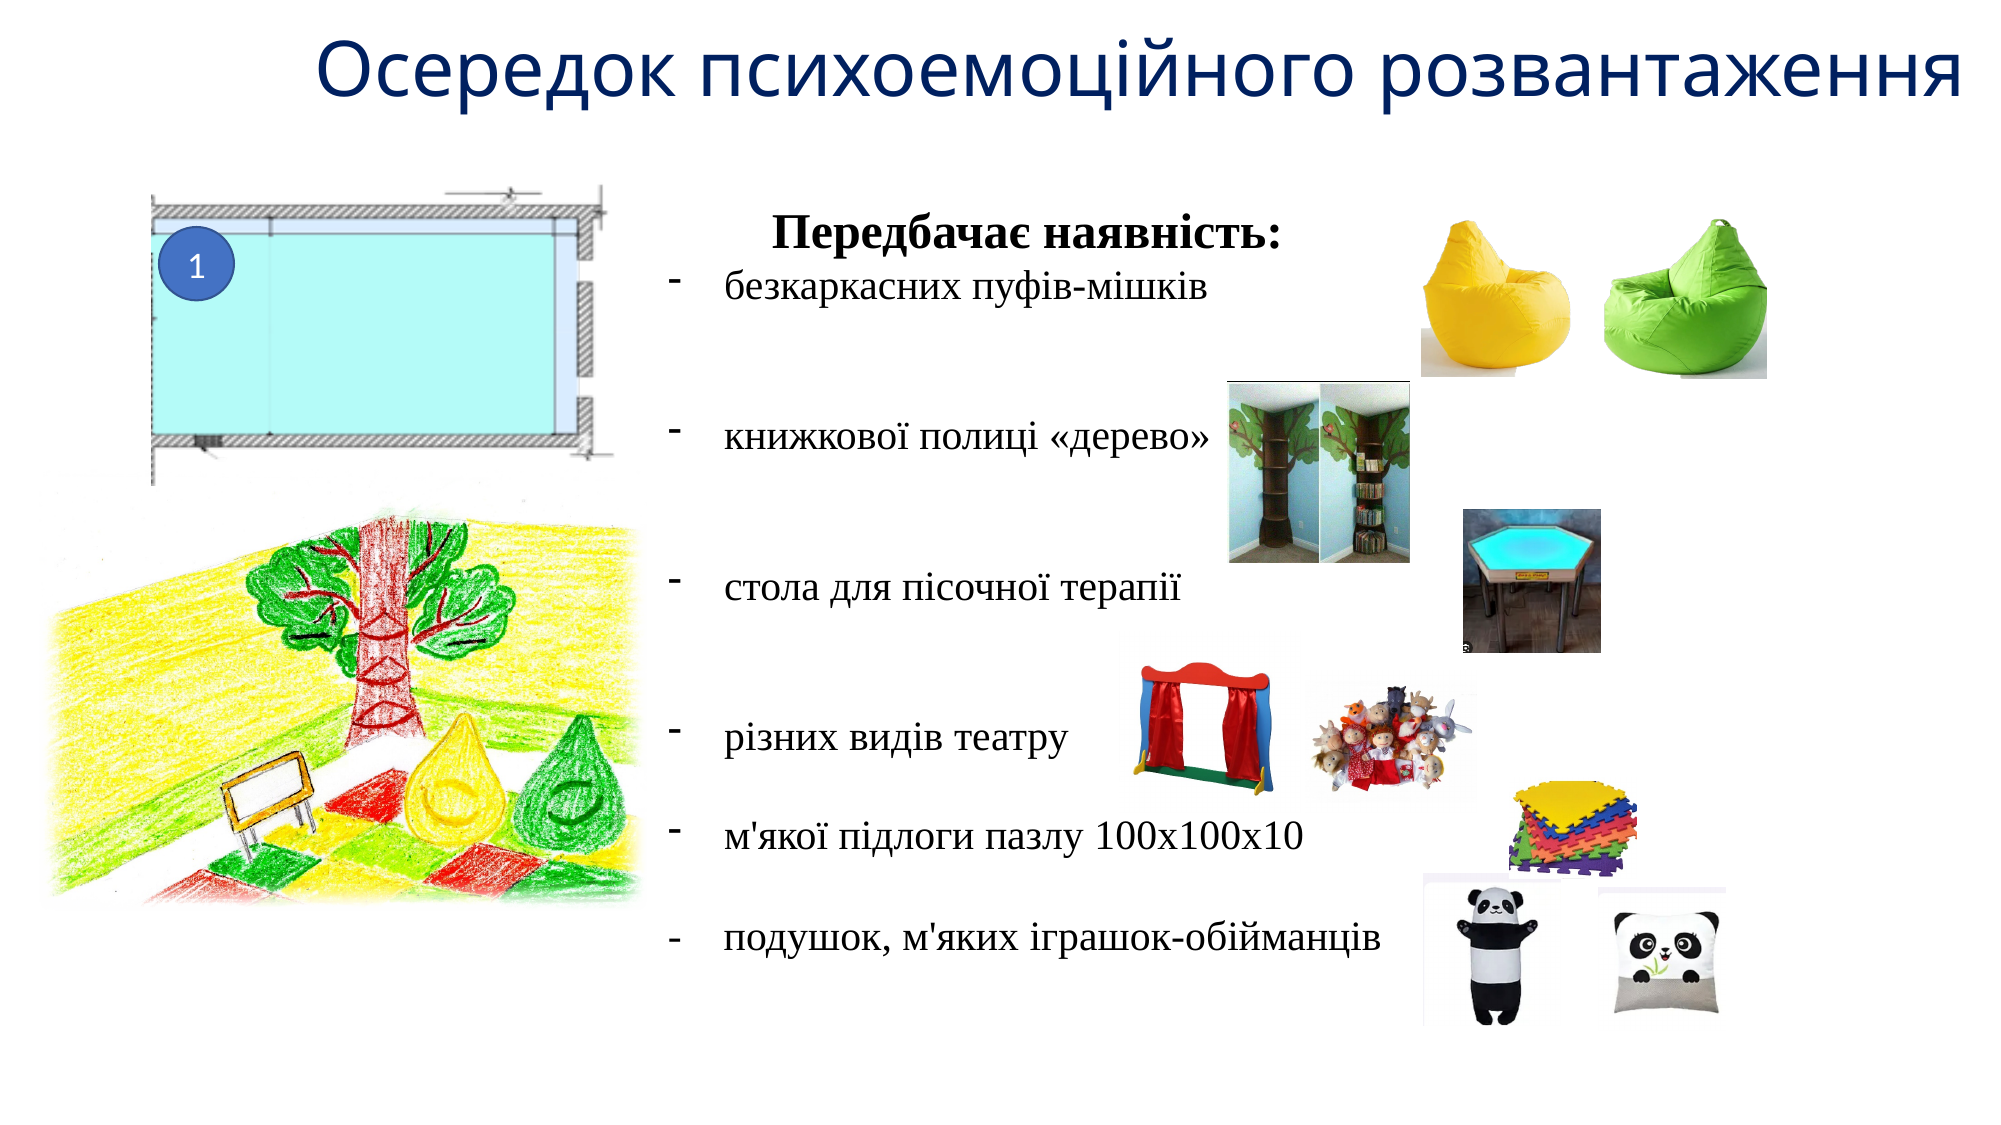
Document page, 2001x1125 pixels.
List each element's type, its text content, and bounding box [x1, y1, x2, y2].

picture [1305, 670, 1477, 813]
picture [1463, 509, 1601, 653]
picture [1421, 218, 1573, 377]
picture [1602, 216, 1767, 379]
picture [1598, 887, 1726, 1031]
picture [1227, 381, 1410, 563]
picture [39, 153, 647, 911]
text_box Осередок психоемоційного розвантаження [256, 14, 1982, 130]
picture [1423, 777, 1637, 1026]
picture [1119, 631, 1301, 813]
text_box Передбачає наявність: безкаркасних пуфів-мішків книжкової полиці «дерево» стола для пісочної терапії різних видів театру м'якої підлоги пазлу 100х100х10 - подушок, м'яких іграшок-обійманців [653, 130, 1403, 1086]
